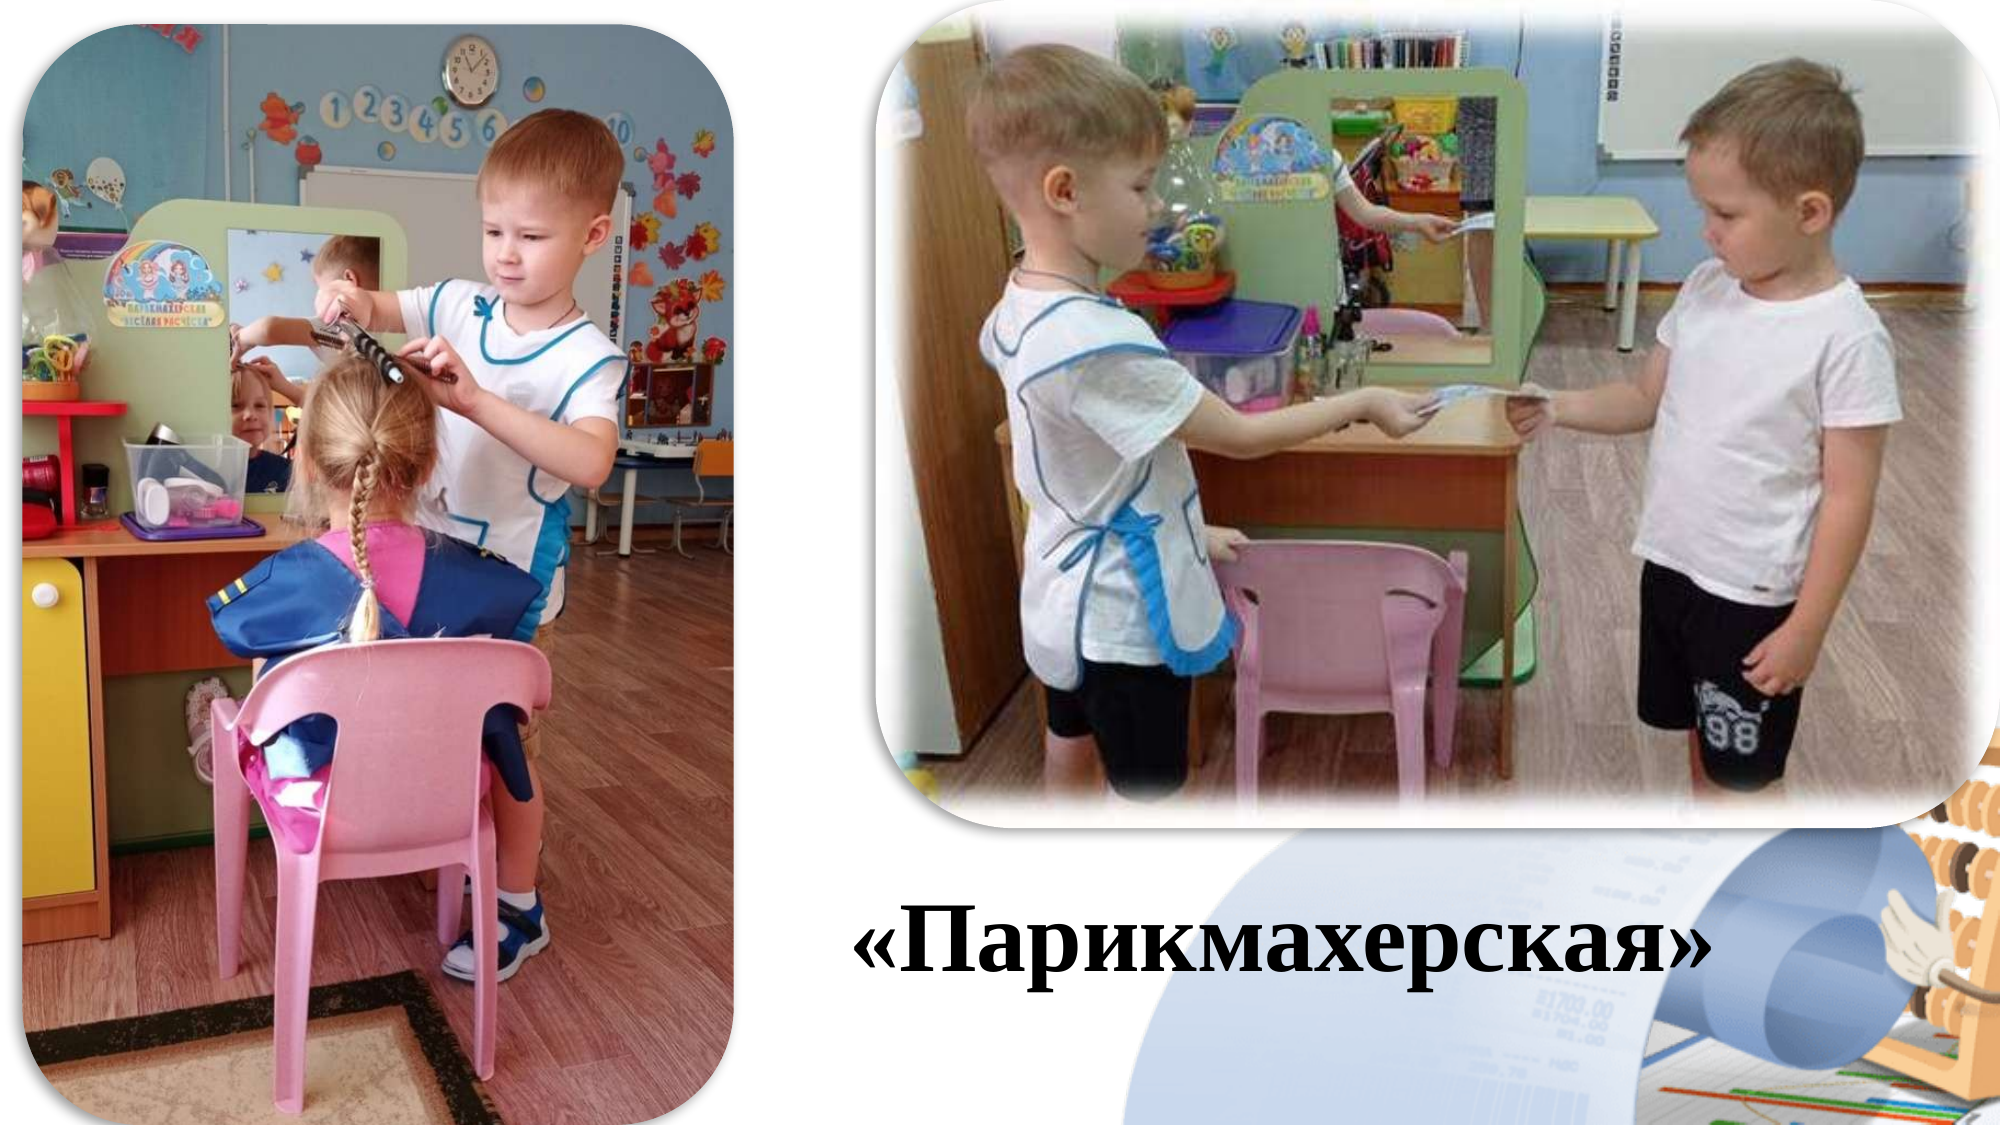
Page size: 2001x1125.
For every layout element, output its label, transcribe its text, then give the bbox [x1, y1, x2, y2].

picture [22, 24, 734, 1125]
text_box «Парикмахерская» [834, 864, 887, 999]
picture [875, 0, 2000, 1125]
